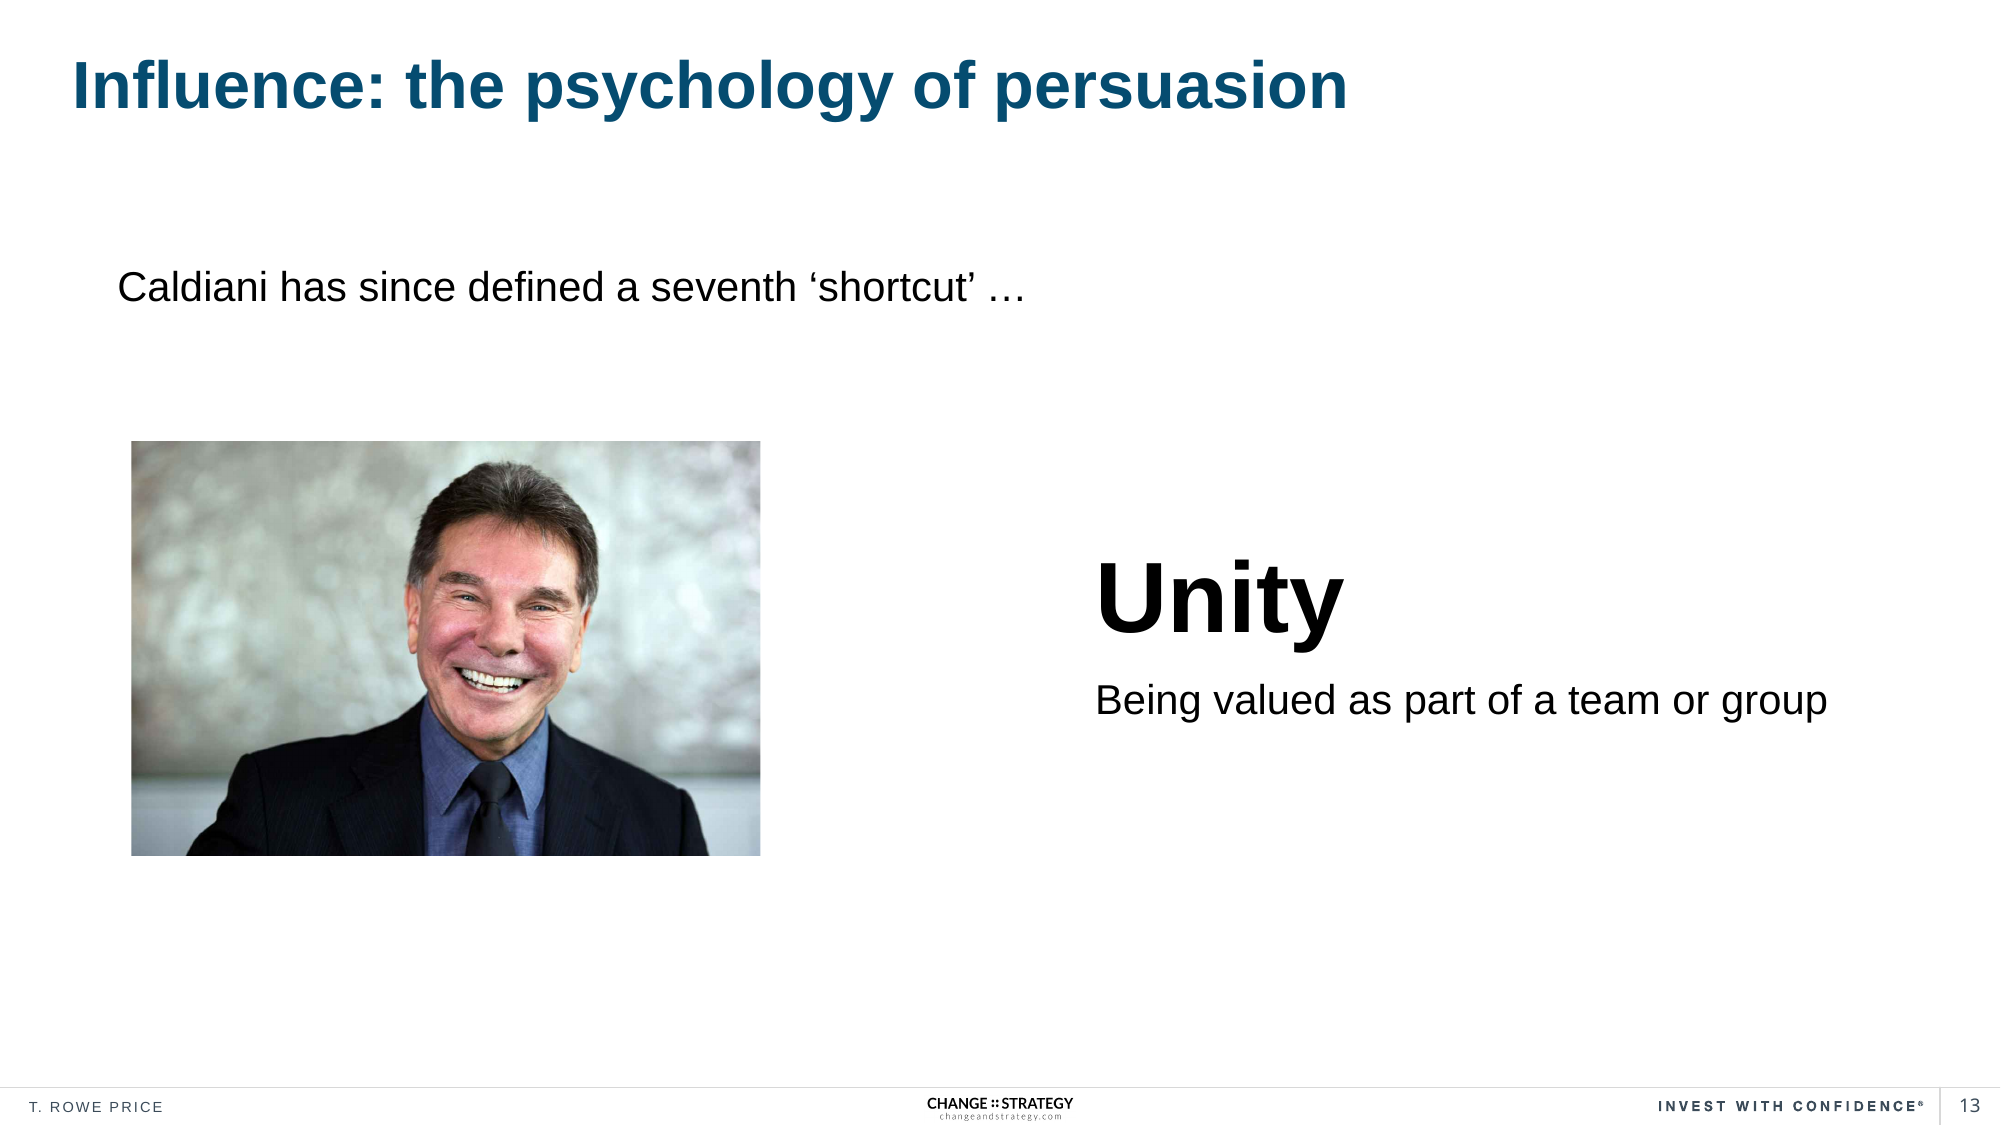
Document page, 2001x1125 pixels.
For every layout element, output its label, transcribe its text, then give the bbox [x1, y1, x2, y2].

title Influence: the psychology of persuasion [72, 0, 1811, 122]
picture [924, 1095, 1076, 1123]
text_box Unity Being valued as part of a team or group [1095, 532, 1922, 723]
text_box Caldiani has since defined a seventh ‘shortcut’ … [117, 260, 1029, 311]
picture [130, 441, 761, 857]
